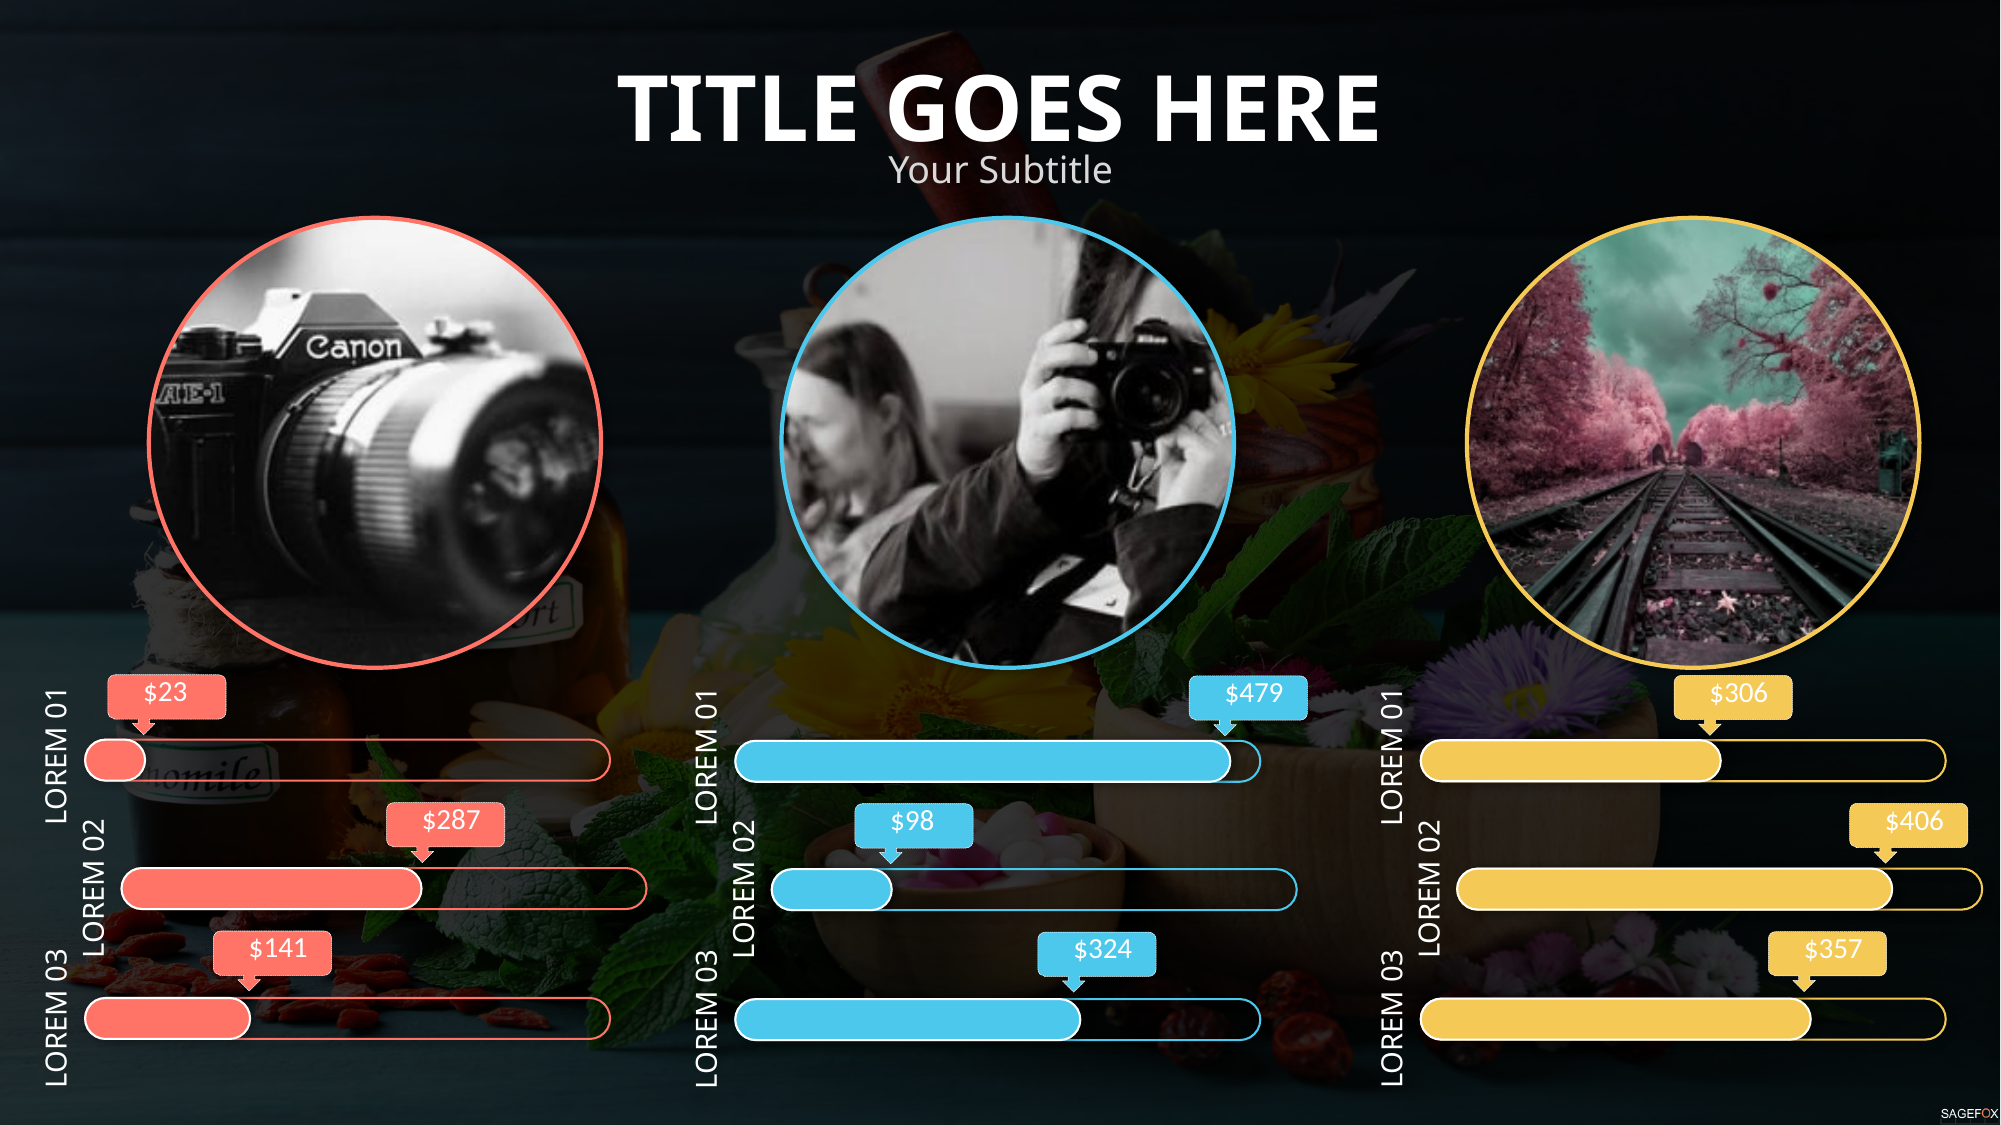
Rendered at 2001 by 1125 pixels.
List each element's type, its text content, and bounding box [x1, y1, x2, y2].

text_box LOREM 02 [67, 798, 118, 979]
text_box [1189, 666, 1322, 736]
text_box LOREM 03 [680, 929, 730, 1110]
text_box LOREM 03 [1365, 929, 1416, 1110]
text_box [213, 921, 346, 991]
text_box LOREM 01 [680, 666, 730, 847]
text_box [1894, 867, 1984, 911]
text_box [386, 792, 519, 863]
text_box LOREM 01 [1365, 666, 1416, 847]
text_box LOREM 01 [29, 665, 80, 846]
text_box [770, 868, 893, 912]
text_box [734, 739, 1232, 783]
text_box LOREM 02 [1403, 799, 1453, 980]
text_box [84, 738, 147, 782]
text_box LOREM 02 [717, 799, 768, 980]
text_box [734, 998, 1082, 1042]
text_box [1419, 739, 1722, 783]
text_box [1768, 921, 1901, 992]
text_box [1419, 997, 1812, 1041]
text_box [1456, 867, 1894, 911]
text_box [1722, 739, 1947, 783]
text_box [107, 665, 241, 735]
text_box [1849, 793, 1982, 864]
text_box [1674, 665, 1807, 736]
picture [0, 0, 2001, 1125]
text_box [1081, 998, 1262, 1042]
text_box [548, 42, 1452, 199]
text_box [1811, 997, 1947, 1041]
text_box [1233, 739, 1262, 783]
text_box [423, 867, 648, 911]
text_box [120, 867, 423, 911]
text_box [1037, 922, 1171, 993]
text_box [854, 794, 988, 864]
text_box [84, 996, 252, 1040]
text_box LOREM 03 [30, 928, 80, 1109]
text_box [890, 868, 1298, 912]
text_box [250, 996, 612, 1040]
text_box [143, 738, 612, 782]
